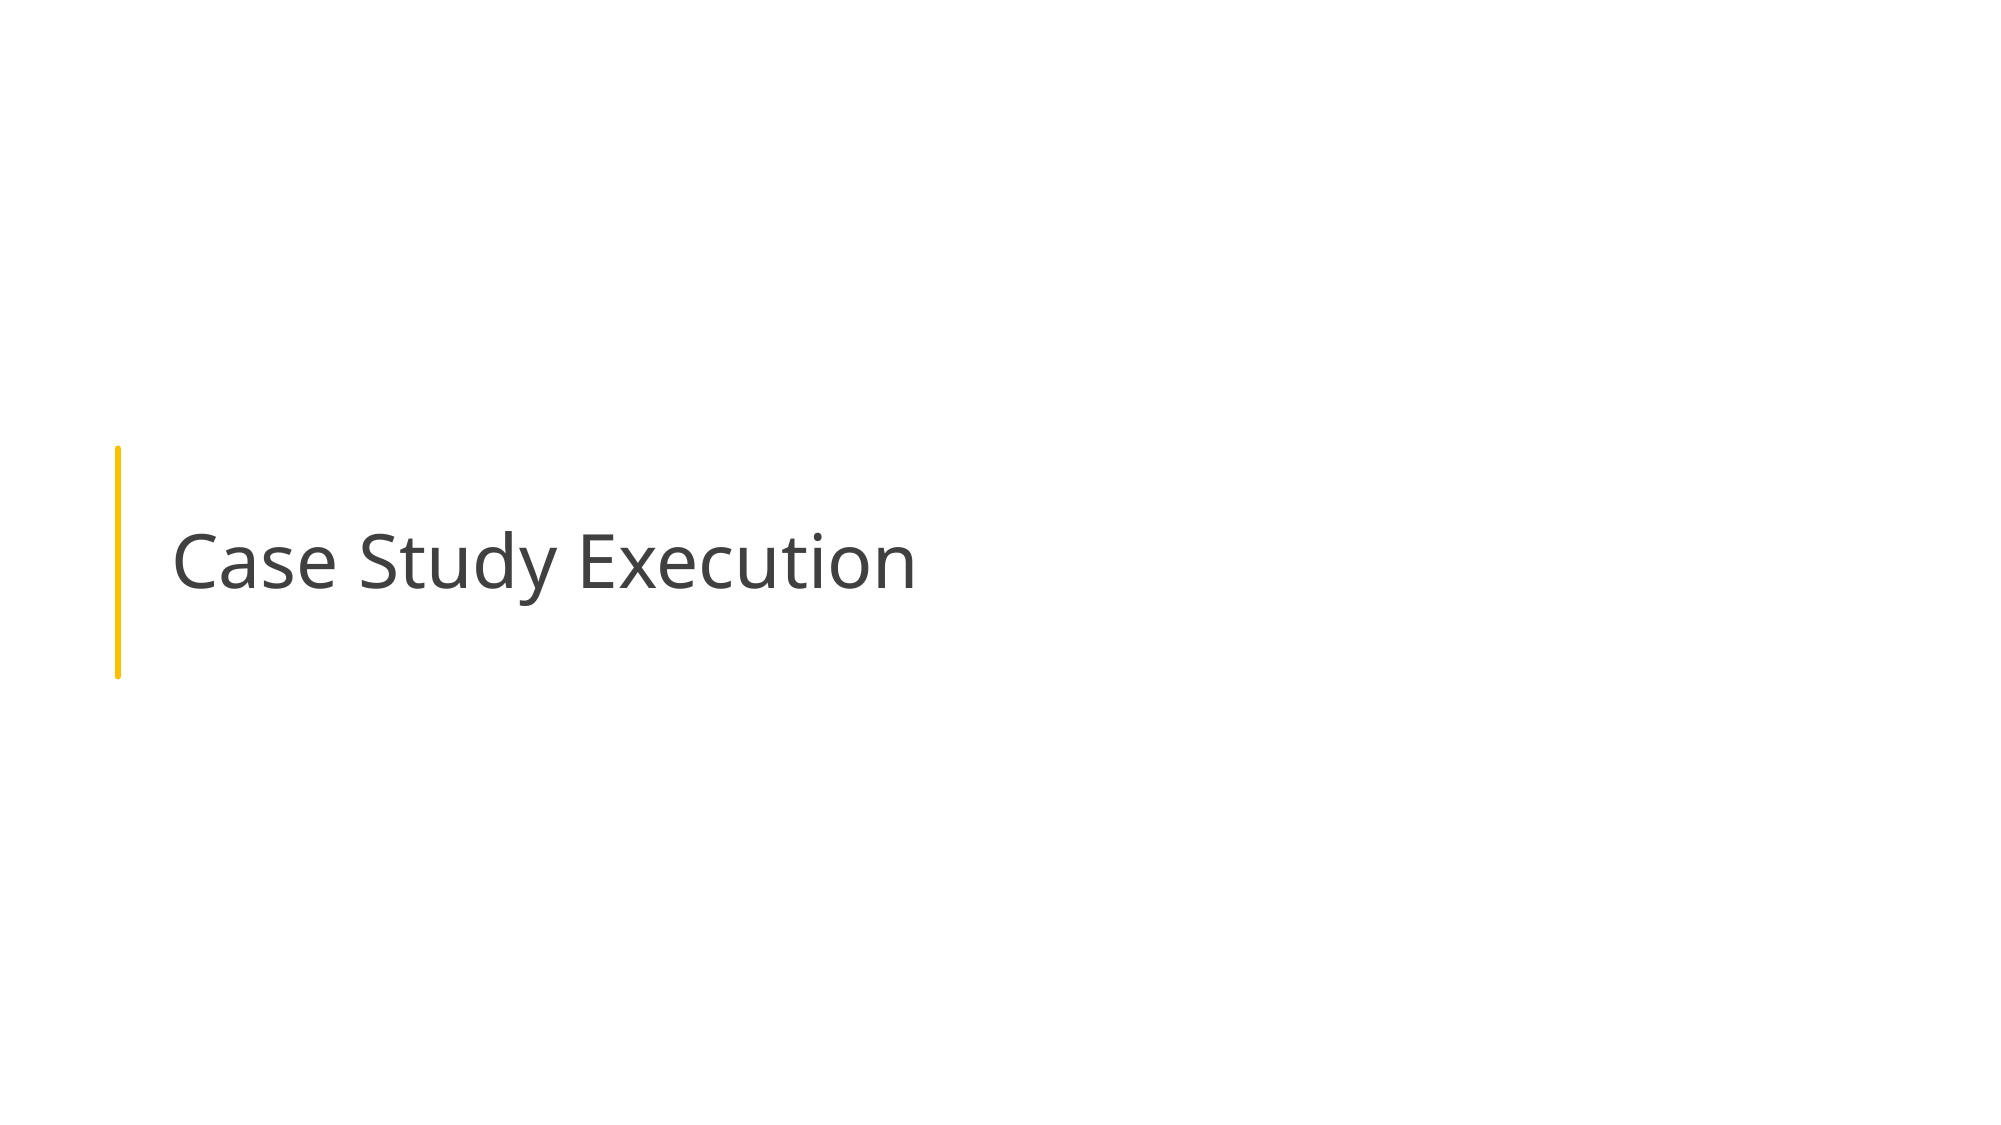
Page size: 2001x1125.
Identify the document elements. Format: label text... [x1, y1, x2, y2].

title Case Study Execution [156, 456, 1000, 672]
